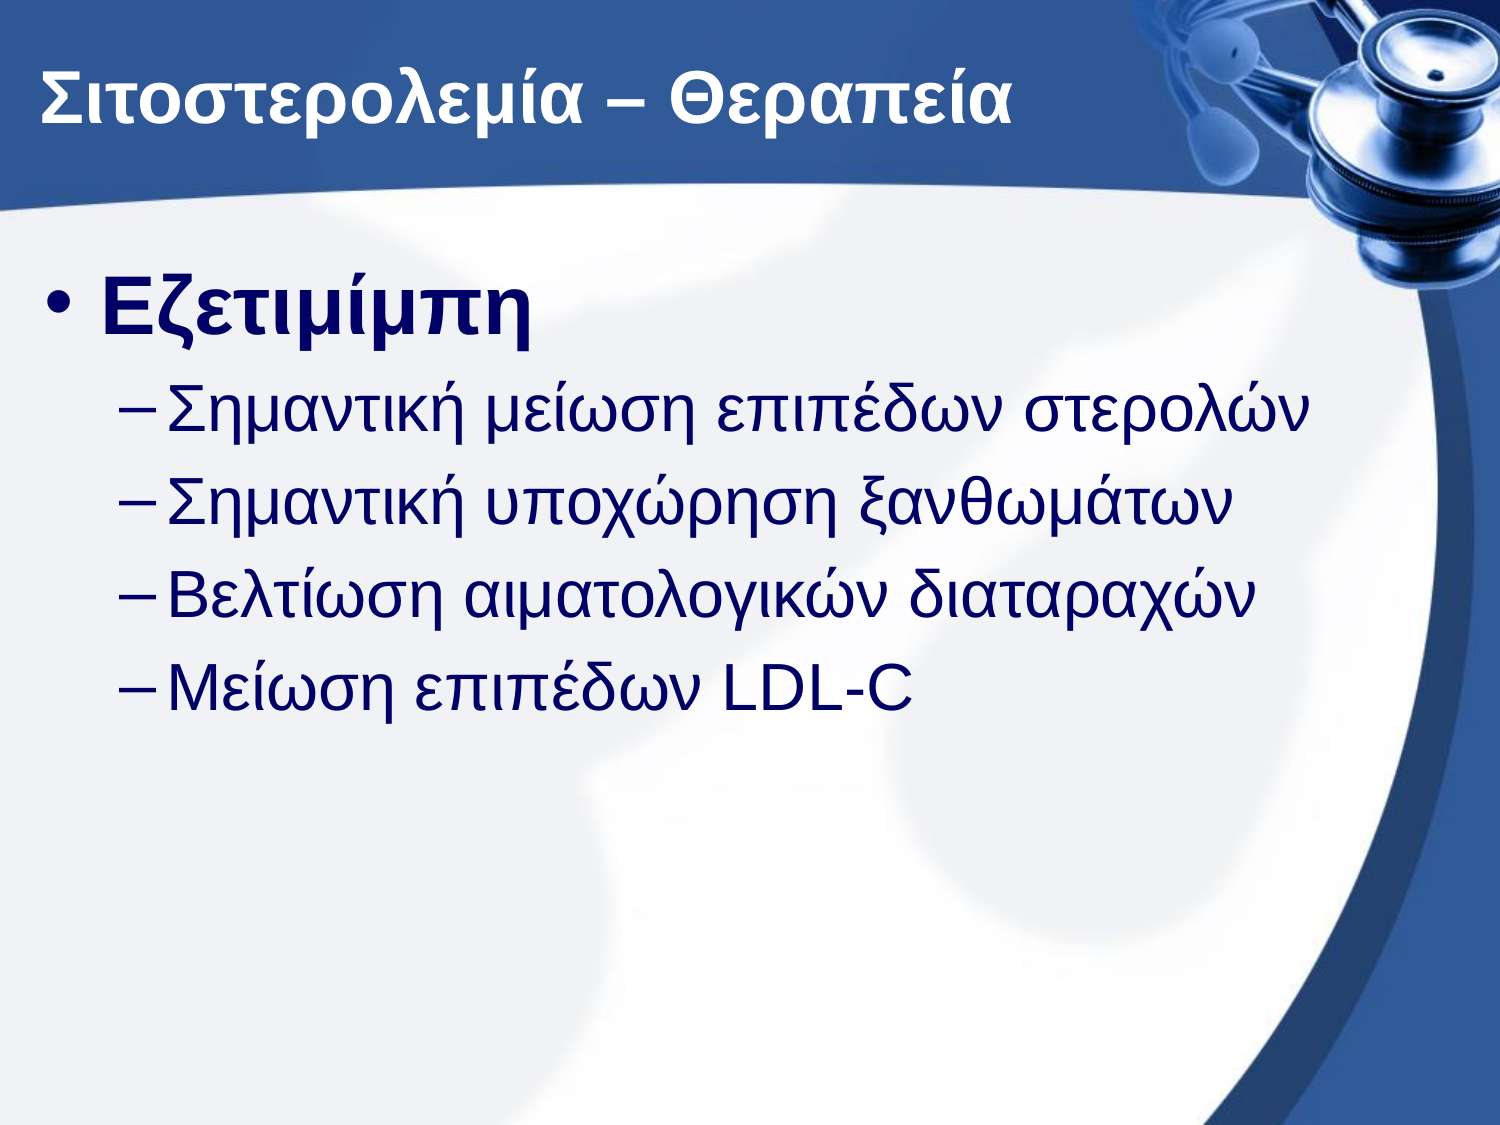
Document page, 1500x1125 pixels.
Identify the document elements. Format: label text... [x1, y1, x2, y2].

title Σιτοστερολεμία – Θεραπεία [24, 24, 1250, 163]
list Εζετιμίμπη Σημαντική μείωση επιπέδων στερολών Σημαντική υποχώρηση ξανθωμάτων Βελτίωση αιματολογικών διαταραχών Μείωση επιπέδων LDL-C [29, 243, 1388, 1094]
picture [0, 0, 1500, 1125]
